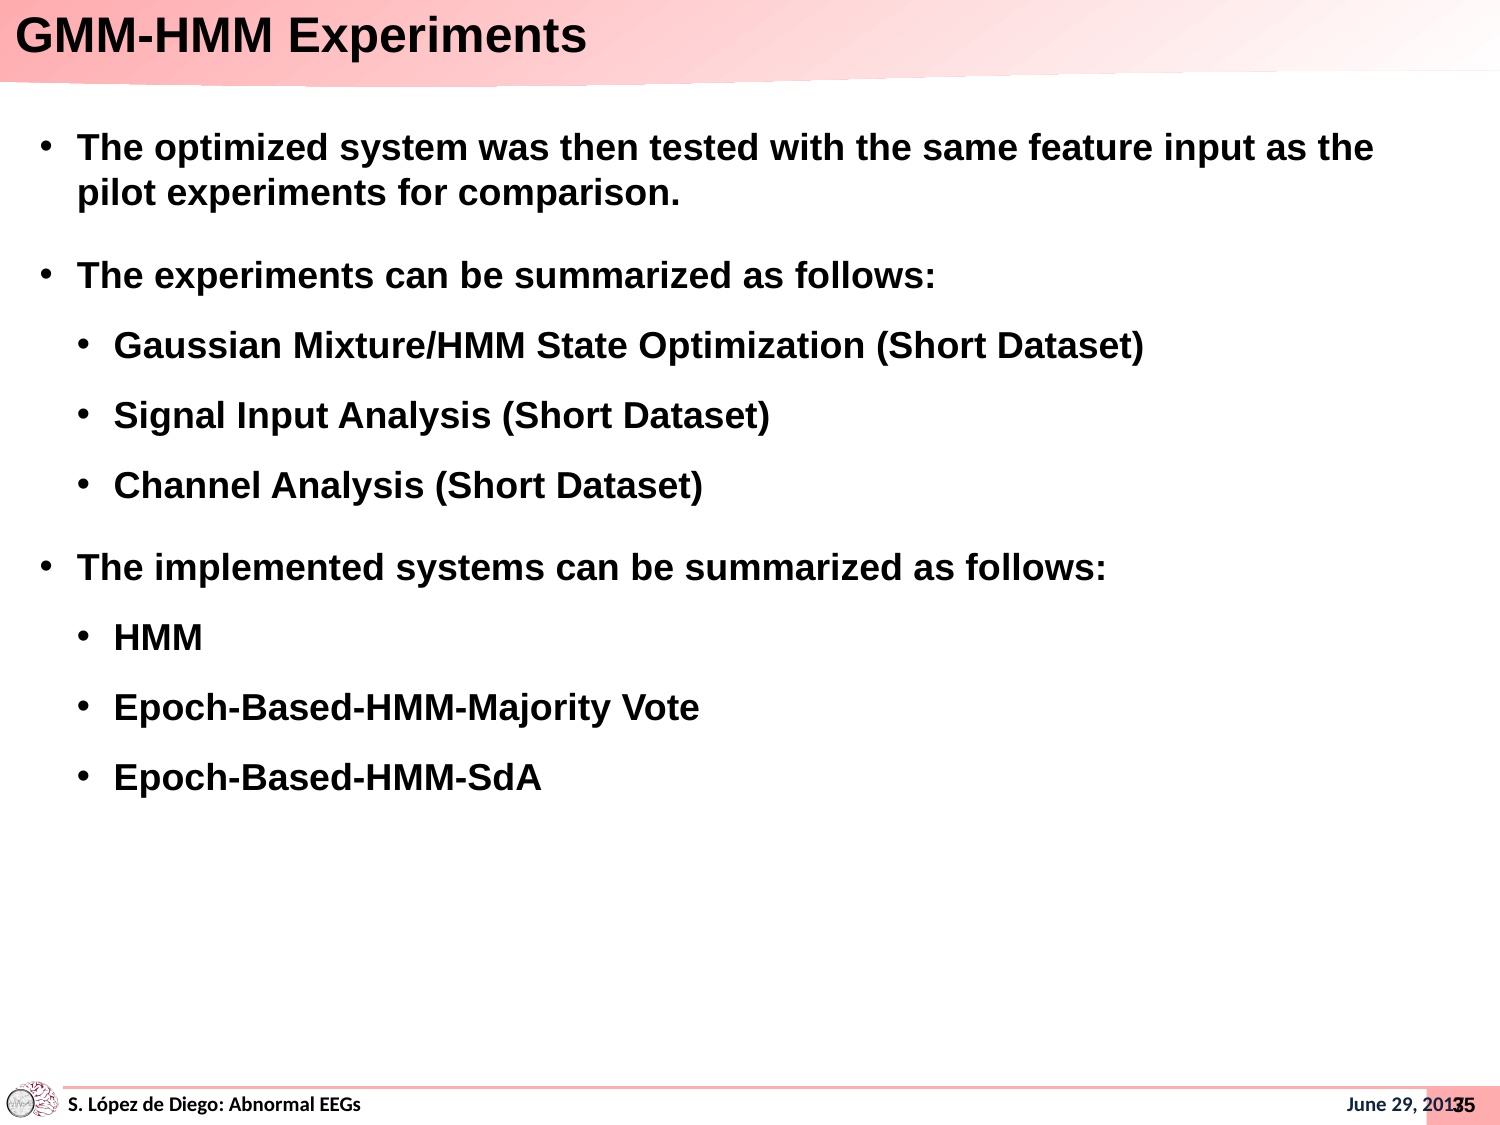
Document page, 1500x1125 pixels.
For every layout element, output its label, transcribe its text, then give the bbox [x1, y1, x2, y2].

text_box The optimized system was then tested with the same feature input as the pilot experiments for comparison. The experiments can be summarized as follows: Gaussian Mixture/HMM State Optimization (Short Dataset) Signal Input Analysis (Short Dataset) Channel Analysis (Short Dataset) The implemented systems can be summarized as follows: HMM Epoch-Based-HMM-Majority Vote Epoch-Based-HMM-SdA [37, 123, 1445, 850]
title GMM-HMM Experiments [0, 0, 1500, 65]
picture [6, 1081, 59, 1118]
